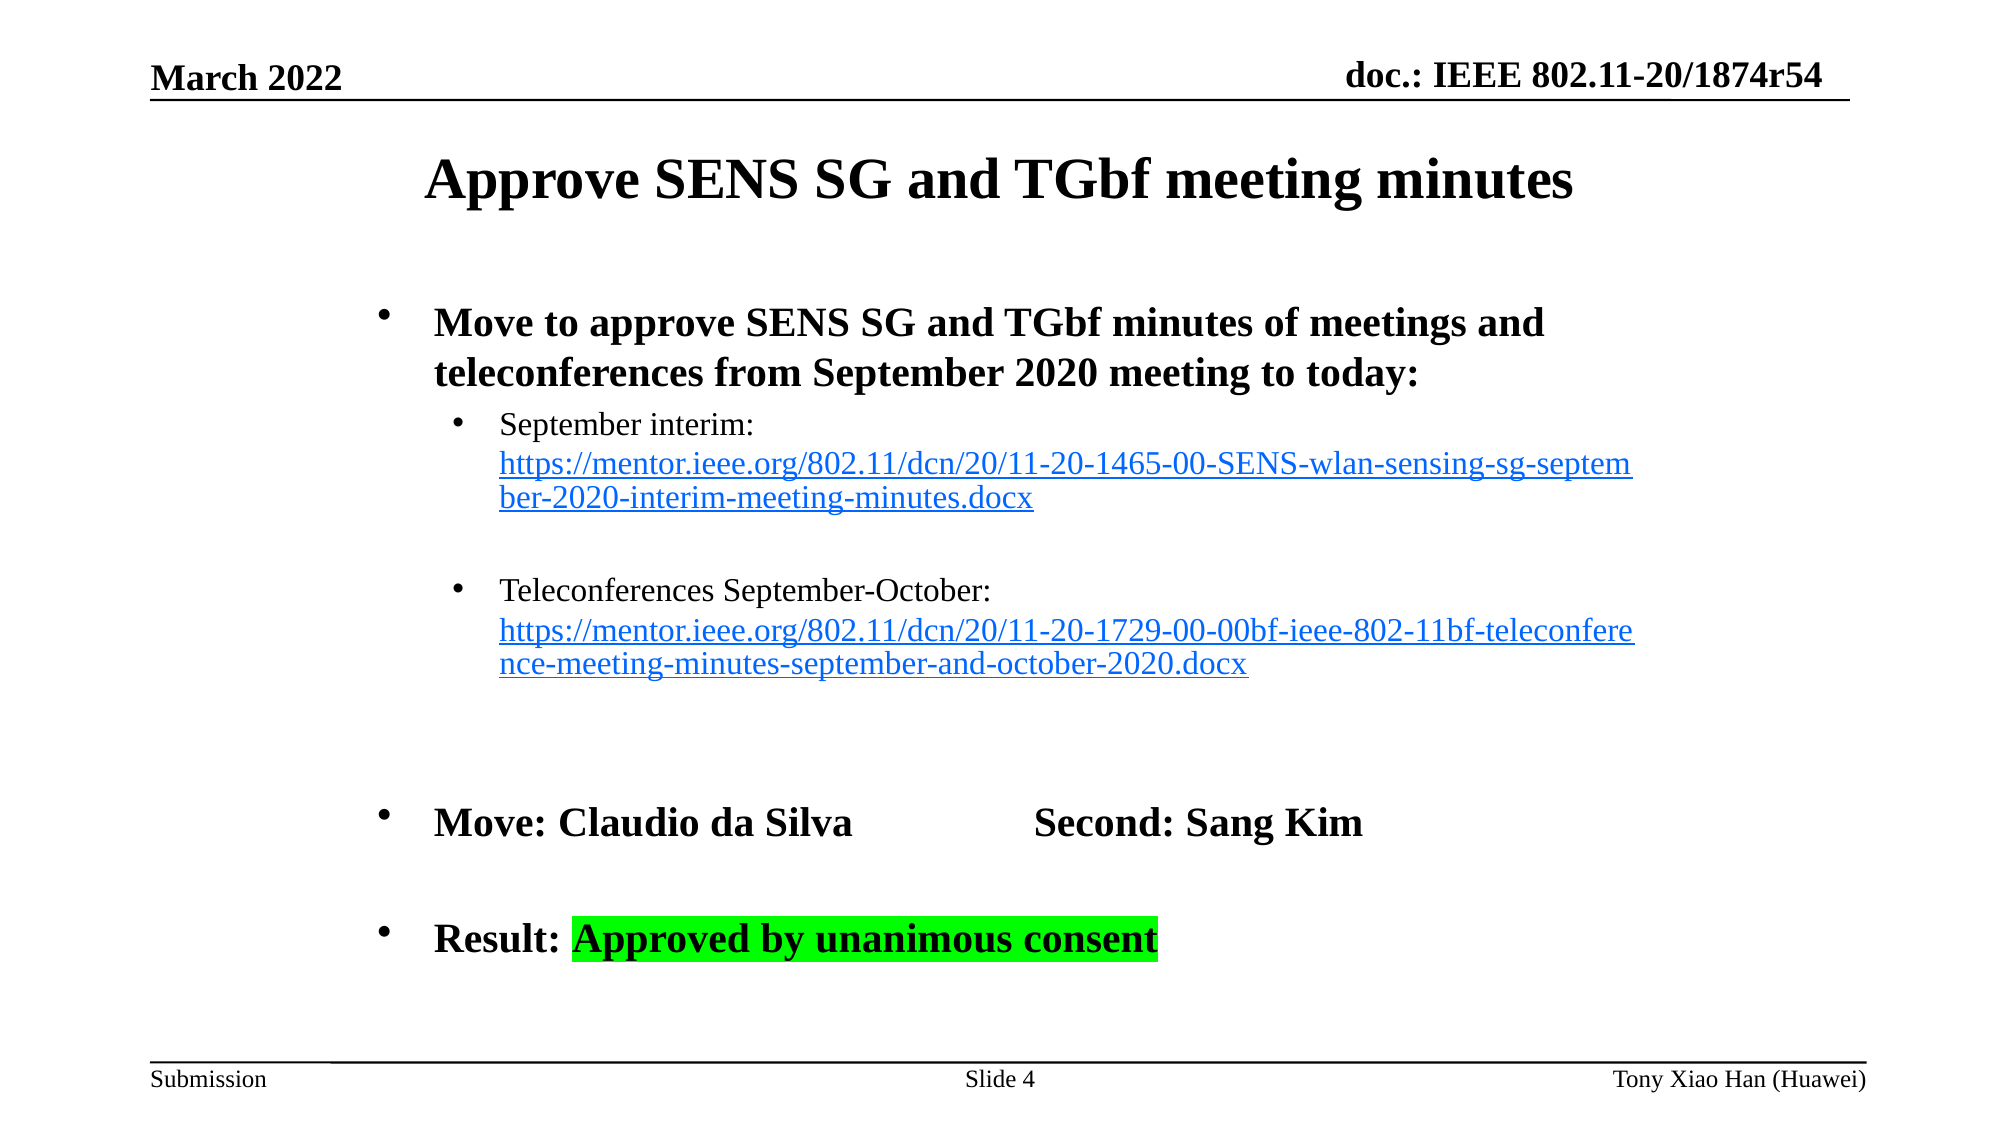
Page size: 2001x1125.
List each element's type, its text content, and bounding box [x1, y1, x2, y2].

text_box Move to approve SENS SG and TGbf minutes of meetings and teleconferences from September 2020 meeting to today: September interim: https://mentor.ieee.org/802.11/dcn/20/11-20-1465-00-SENS-wlan-sensing-sg-september-2020-interim-meeting-minutes.docx Teleconferences September-October: https://mentor.ieee.org/802.11/dcn/20/11-20-1729-00-00bf-ieee-802-11bf-teleconference-meeting-minutes-september-and-october-2020.docx Move: Claudio da Silva Second: Sang Kim Result: Approved by unanimous consent [362, 287, 1652, 1025]
text_box Approve SENS SG and TGbf meeting minutes [362, 87, 1638, 263]
